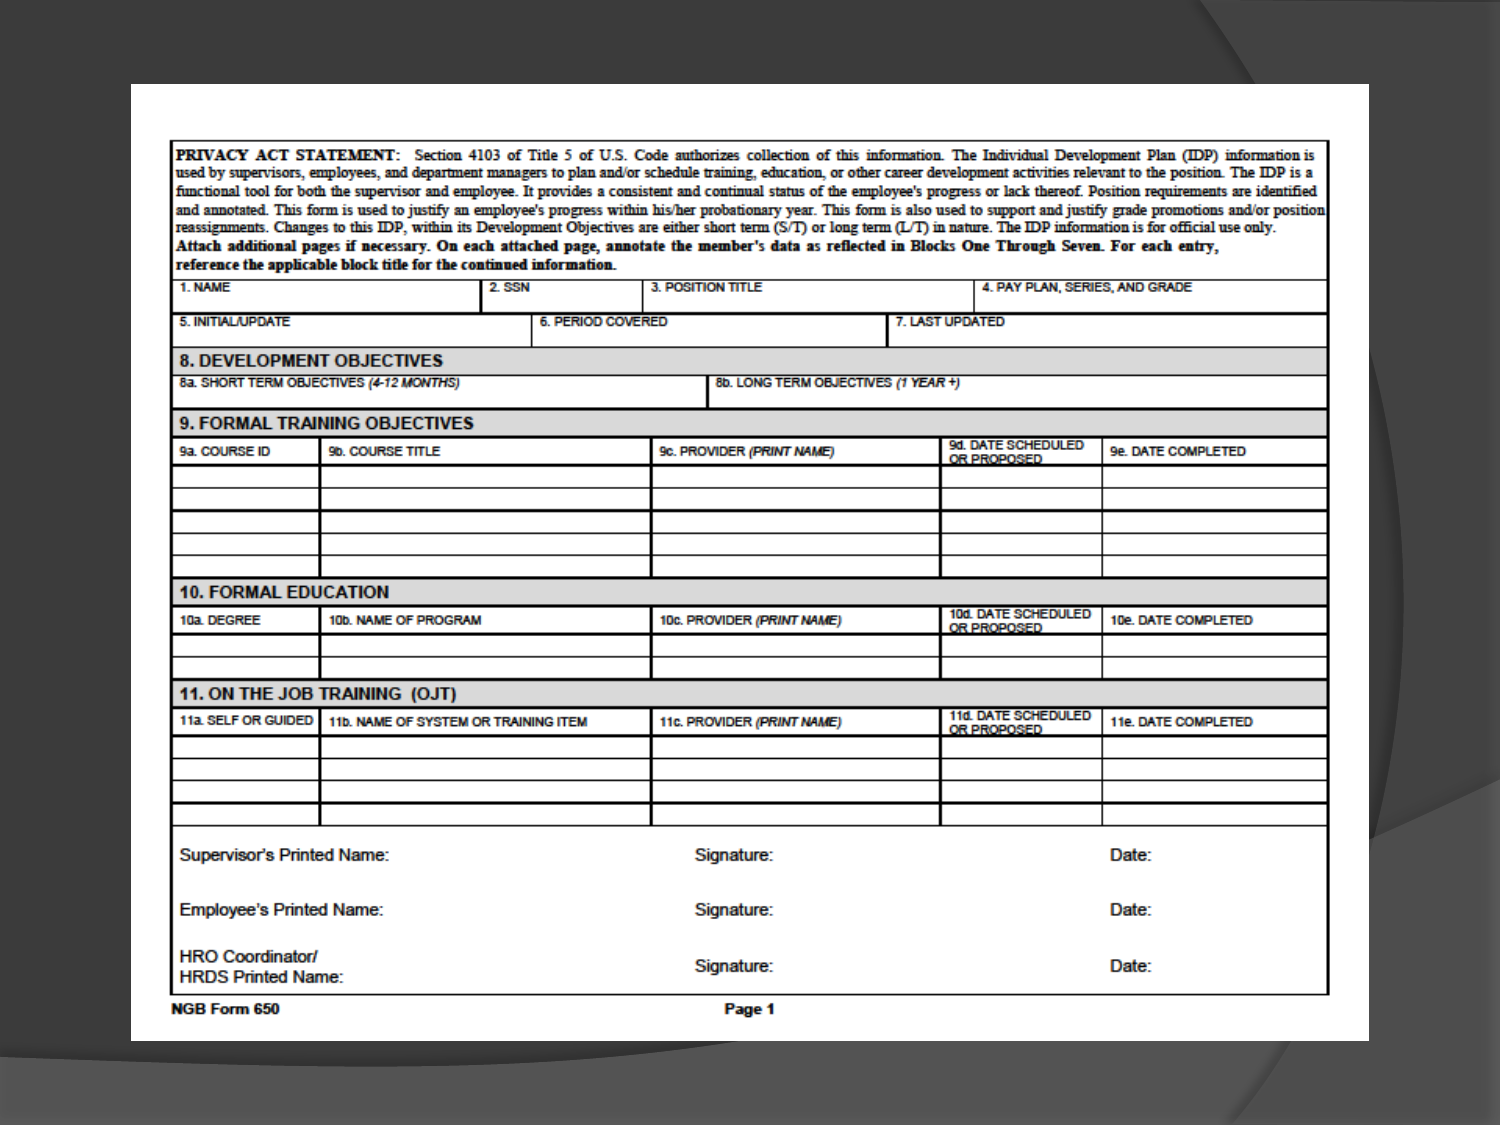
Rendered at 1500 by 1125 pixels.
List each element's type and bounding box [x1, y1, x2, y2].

text_box [131, 84, 1369, 1041]
